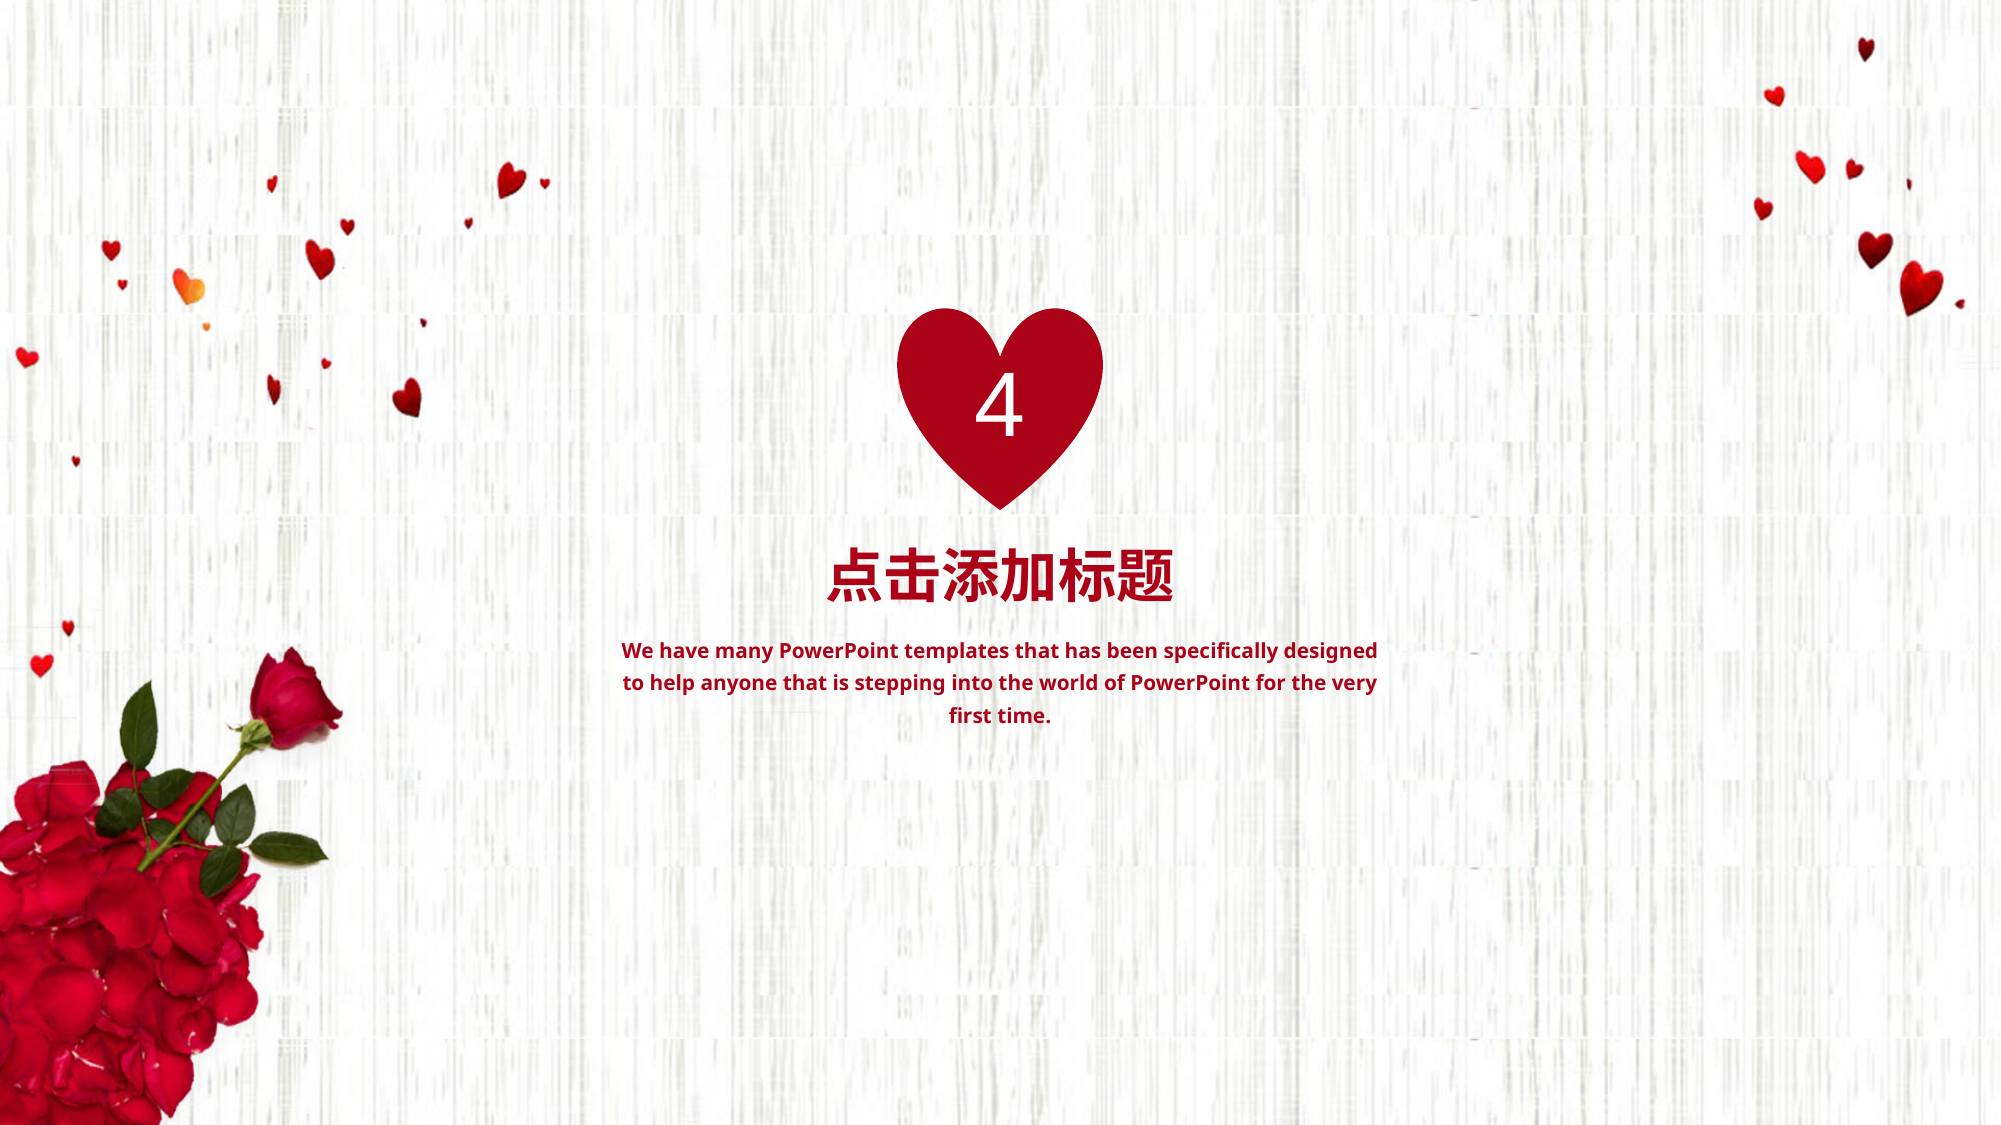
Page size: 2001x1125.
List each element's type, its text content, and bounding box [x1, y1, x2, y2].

text_box We have many PowerPoint templates that has been specifically designed to help anyone that is stepping into the world of PowerPoint for the very first time. [602, 622, 1398, 735]
text_box 4 [896, 307, 1104, 512]
text_box 点击添加标题 [810, 532, 1190, 617]
picture [0, 0, 2001, 1125]
